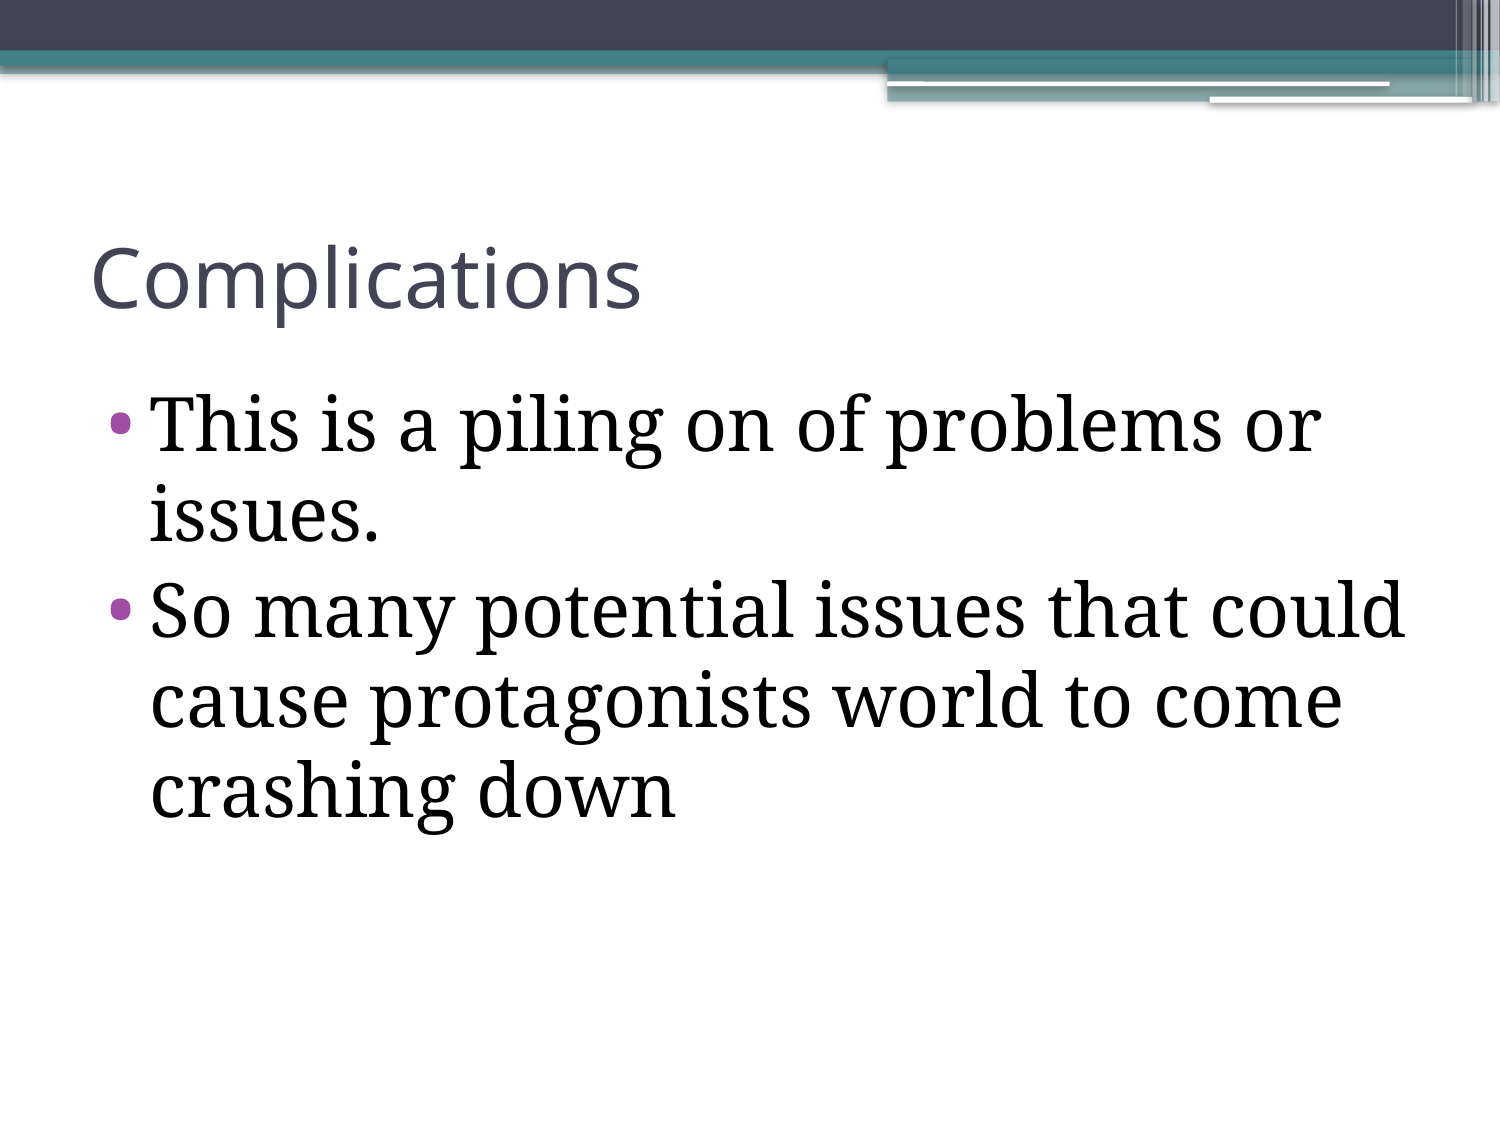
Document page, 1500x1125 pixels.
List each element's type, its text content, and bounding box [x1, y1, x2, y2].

title Complications [75, 187, 1425, 363]
list This is a piling on of problems or issues. So many potential issues that could cause protagonists world to come crashing down [75, 368, 1425, 1079]
